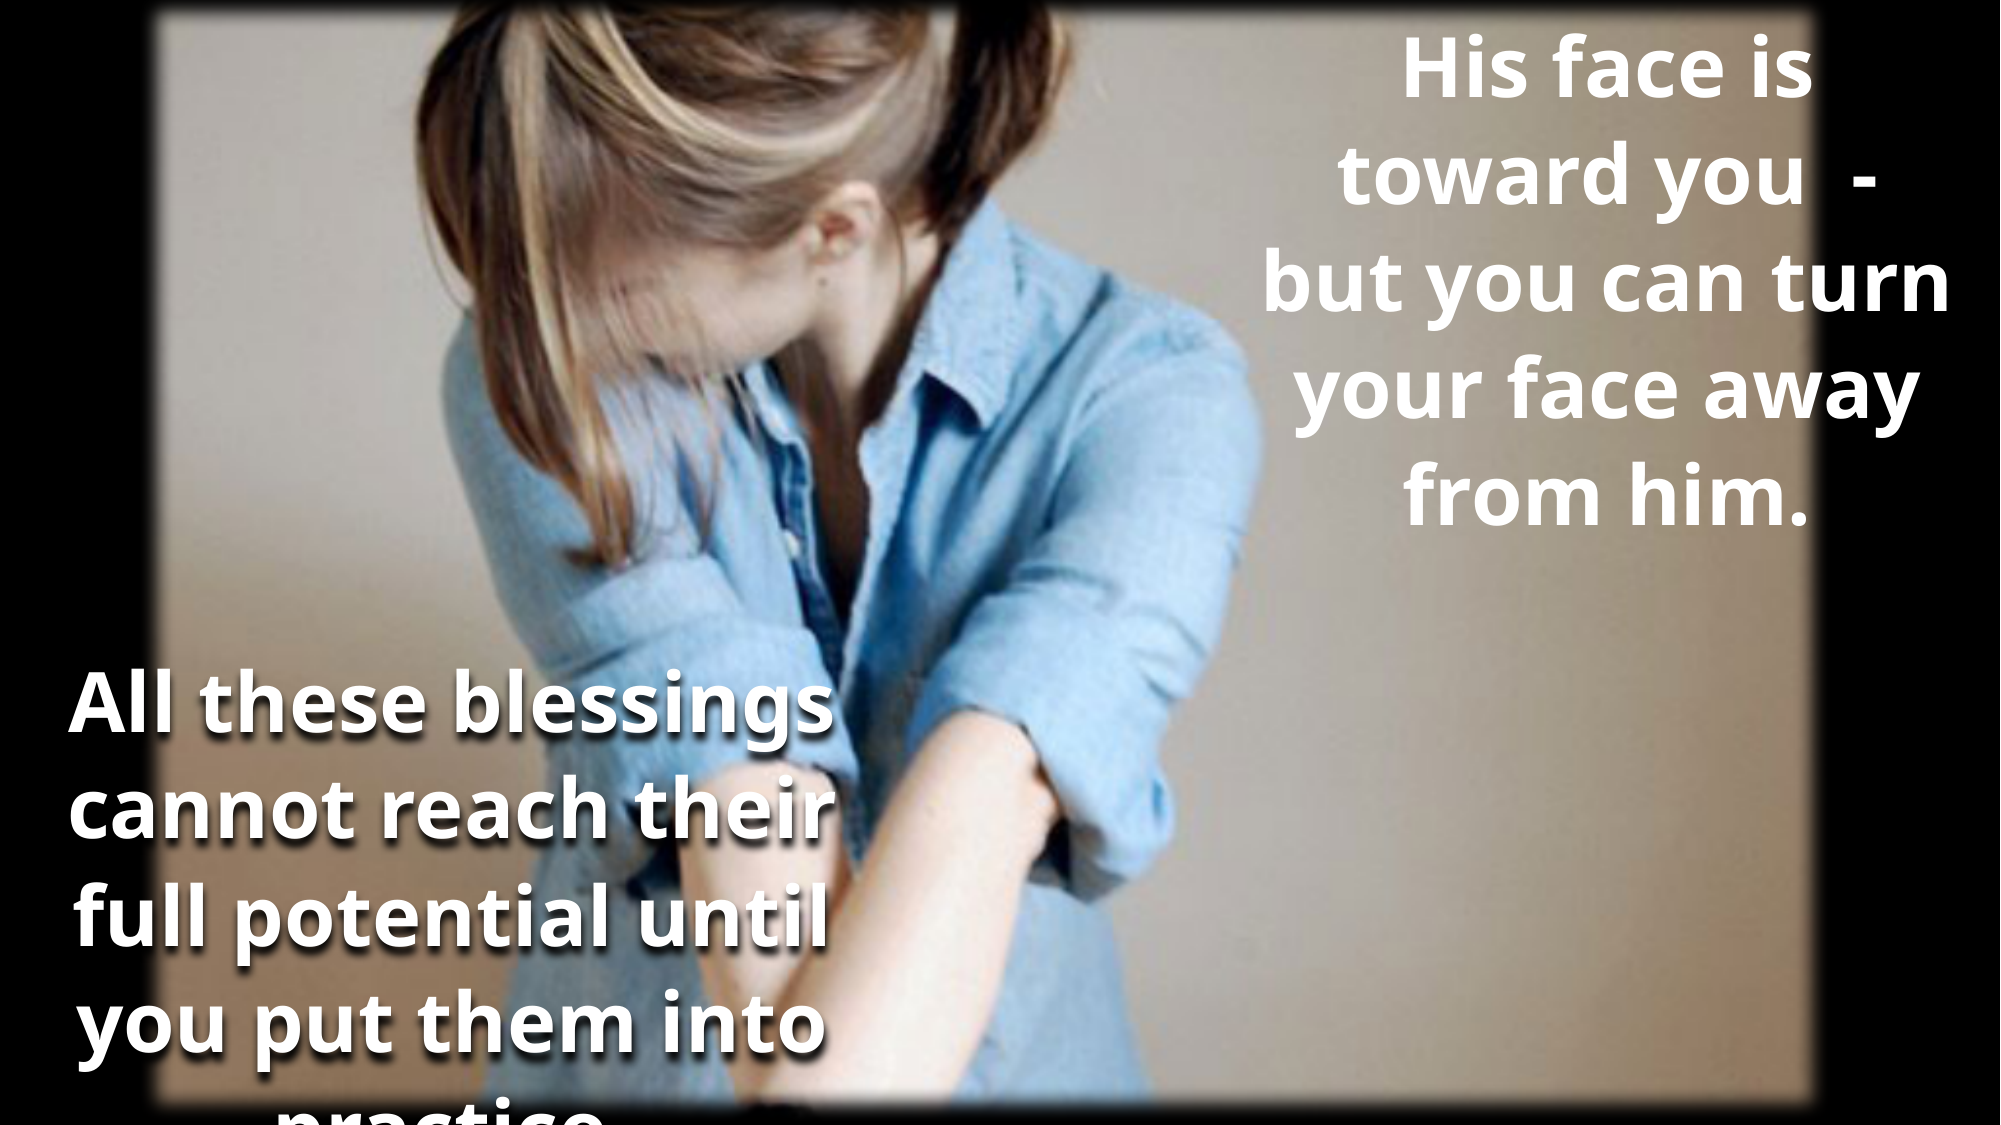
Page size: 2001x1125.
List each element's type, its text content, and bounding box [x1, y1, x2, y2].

text_box His face is toward you - but you can turn your face away from him. [1830, 0, 1970, 550]
picture [139, 0, 1830, 1121]
text_box All these blessings cannot reach their full potential until you put them into practice. [0, 634, 905, 1125]
